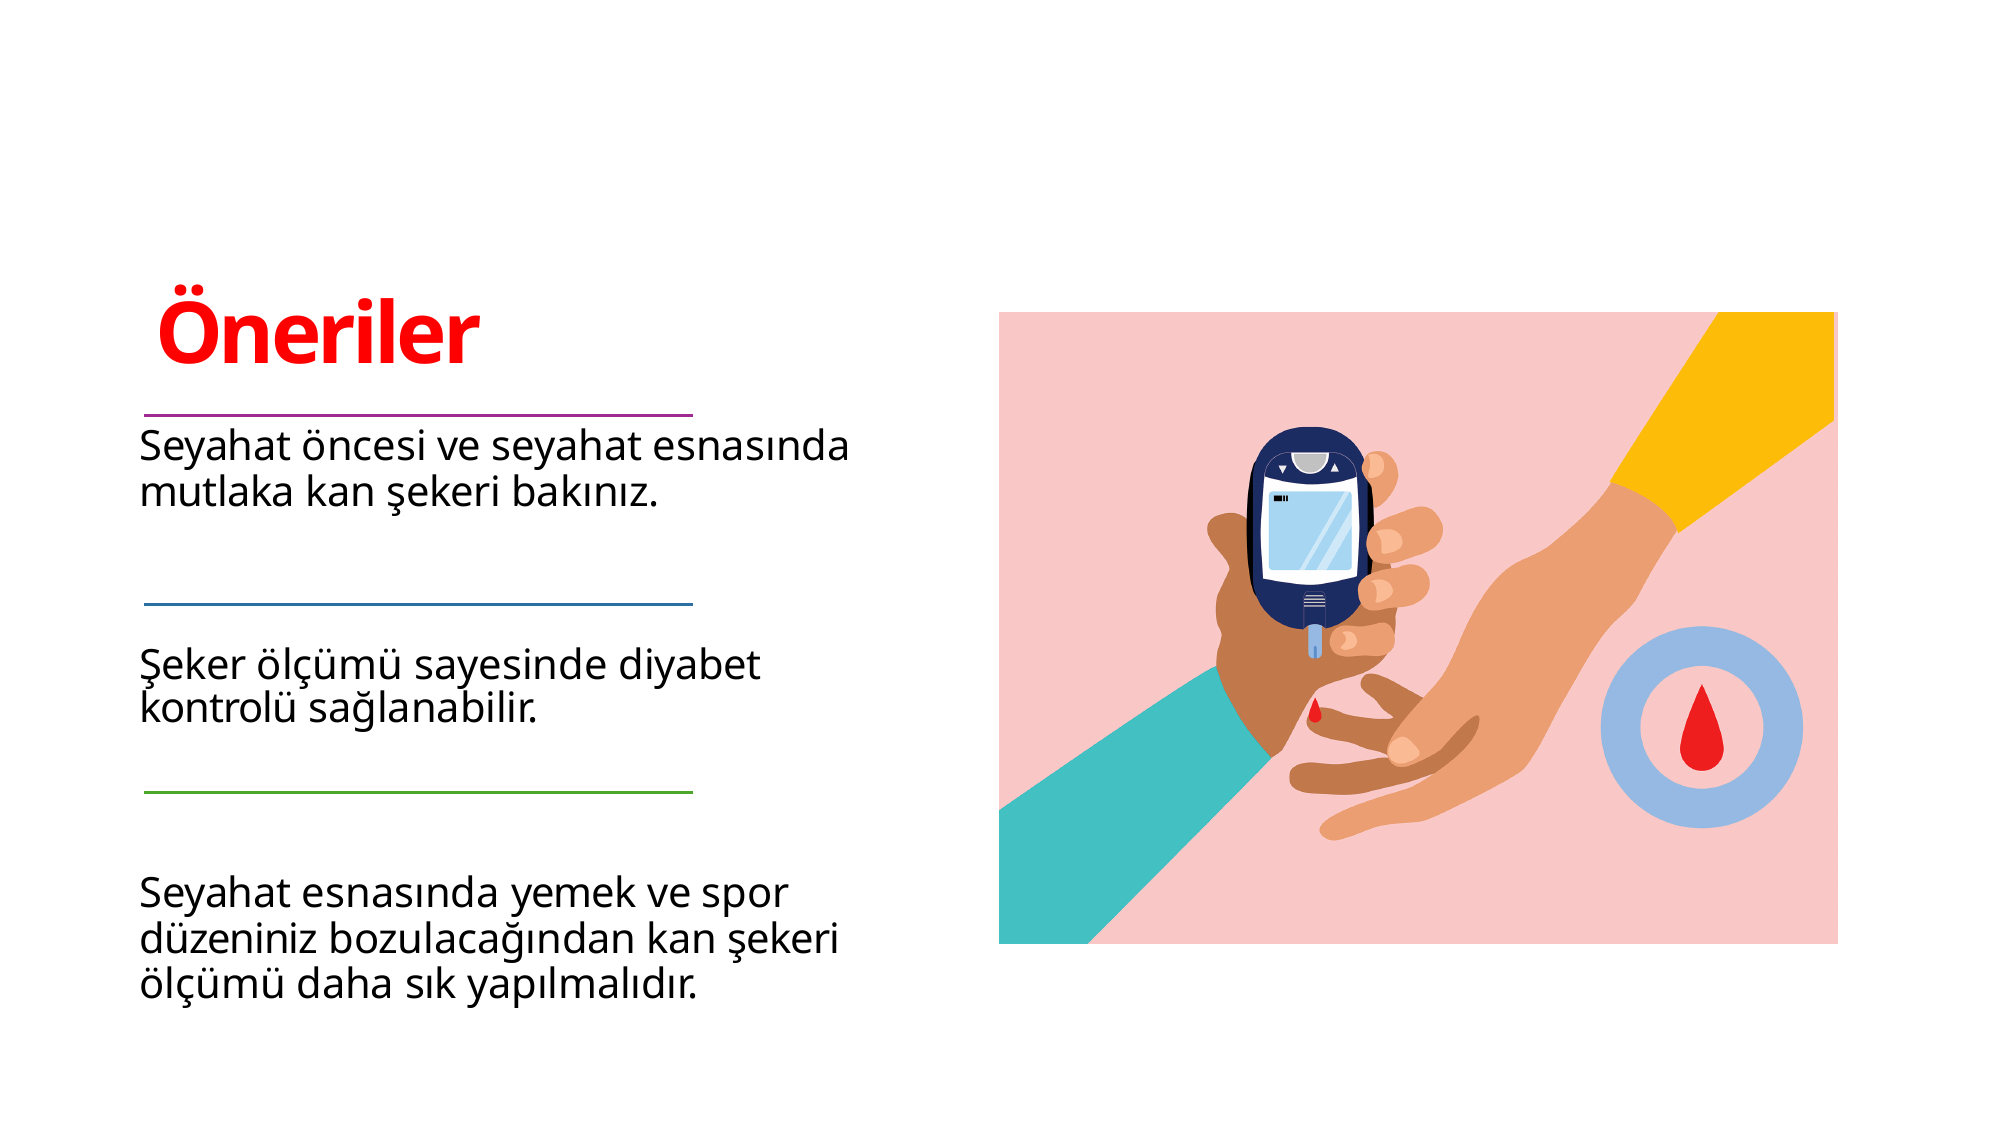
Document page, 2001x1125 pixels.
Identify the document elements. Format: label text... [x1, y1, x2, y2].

title Öneriler [153, 232, 596, 415]
text_box Seyahat öncesi ve seyahat esnasında mutlaka kan şekeri bakınız. Şeker ölçümü sayesinde diyabet kontrolü sağlanabilir. Seyahat esnasında yemek ve spor düzeniniz bozulacağından kan şekeri ölçümü daha sık yapılmalıdır. [137, 418, 975, 1008]
picture [999, 312, 1838, 945]
